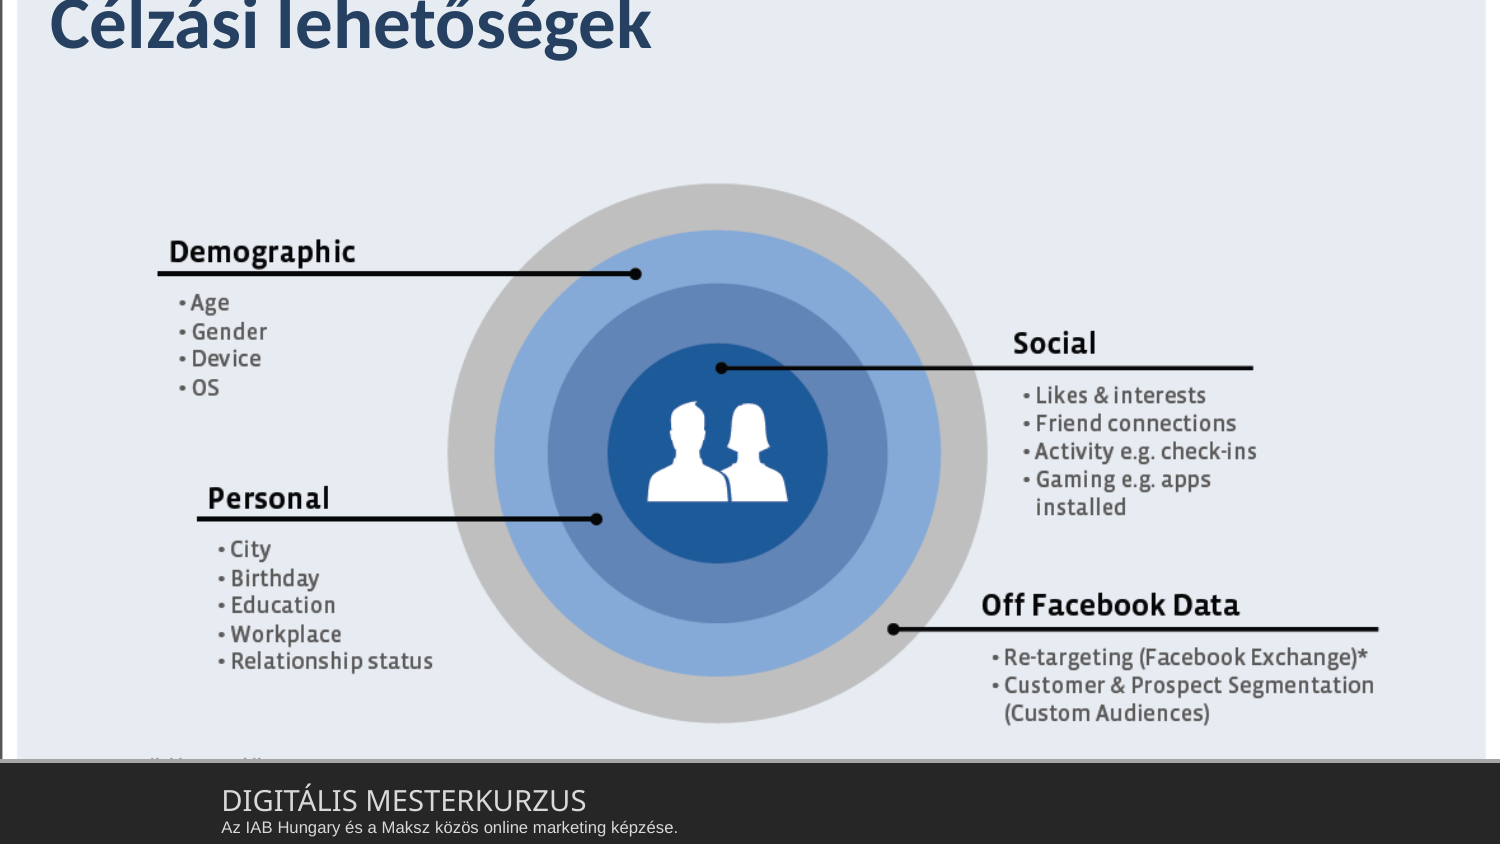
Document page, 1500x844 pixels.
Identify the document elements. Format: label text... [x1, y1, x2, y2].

picture [0, 0, 1500, 801]
text_box DIGITÁLIS MESTERKURZUS Az IAB Hungary és a Maksz közös online marketing képzése. [0, 806, 1500, 844]
